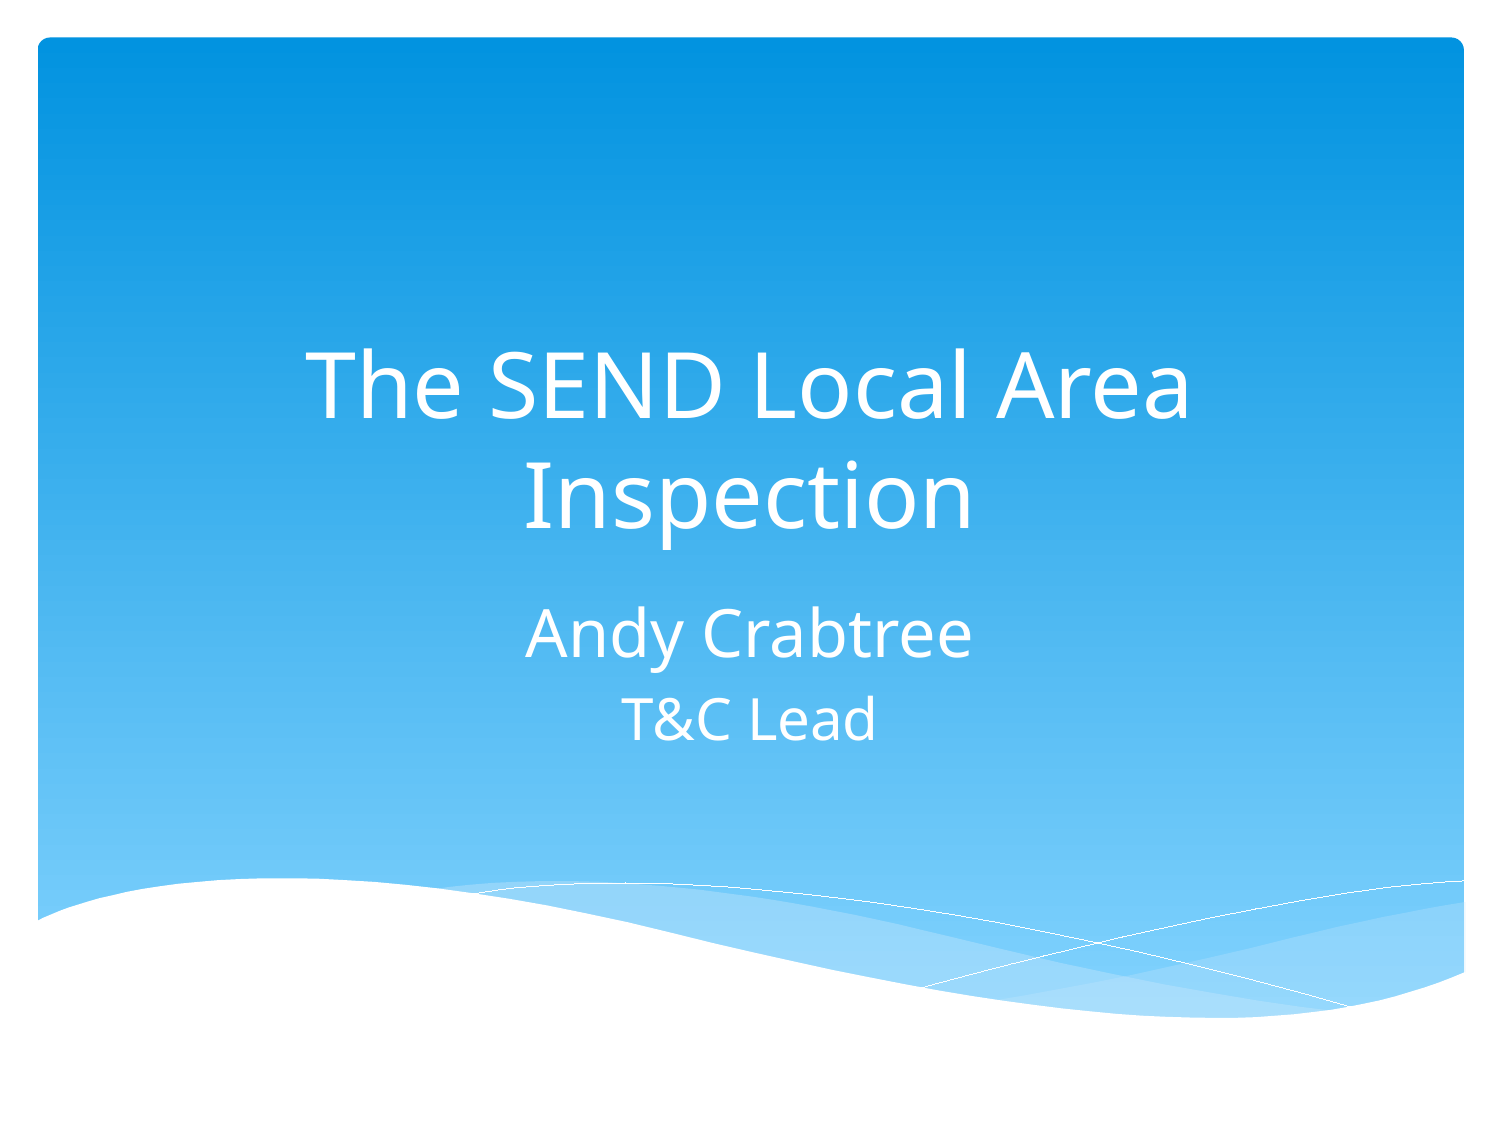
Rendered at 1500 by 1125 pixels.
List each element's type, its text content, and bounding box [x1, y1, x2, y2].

title The SEND Local Area Inspection [112, 262, 1388, 555]
subtitle Andy Crabtree T&C Lead [225, 583, 1275, 825]
